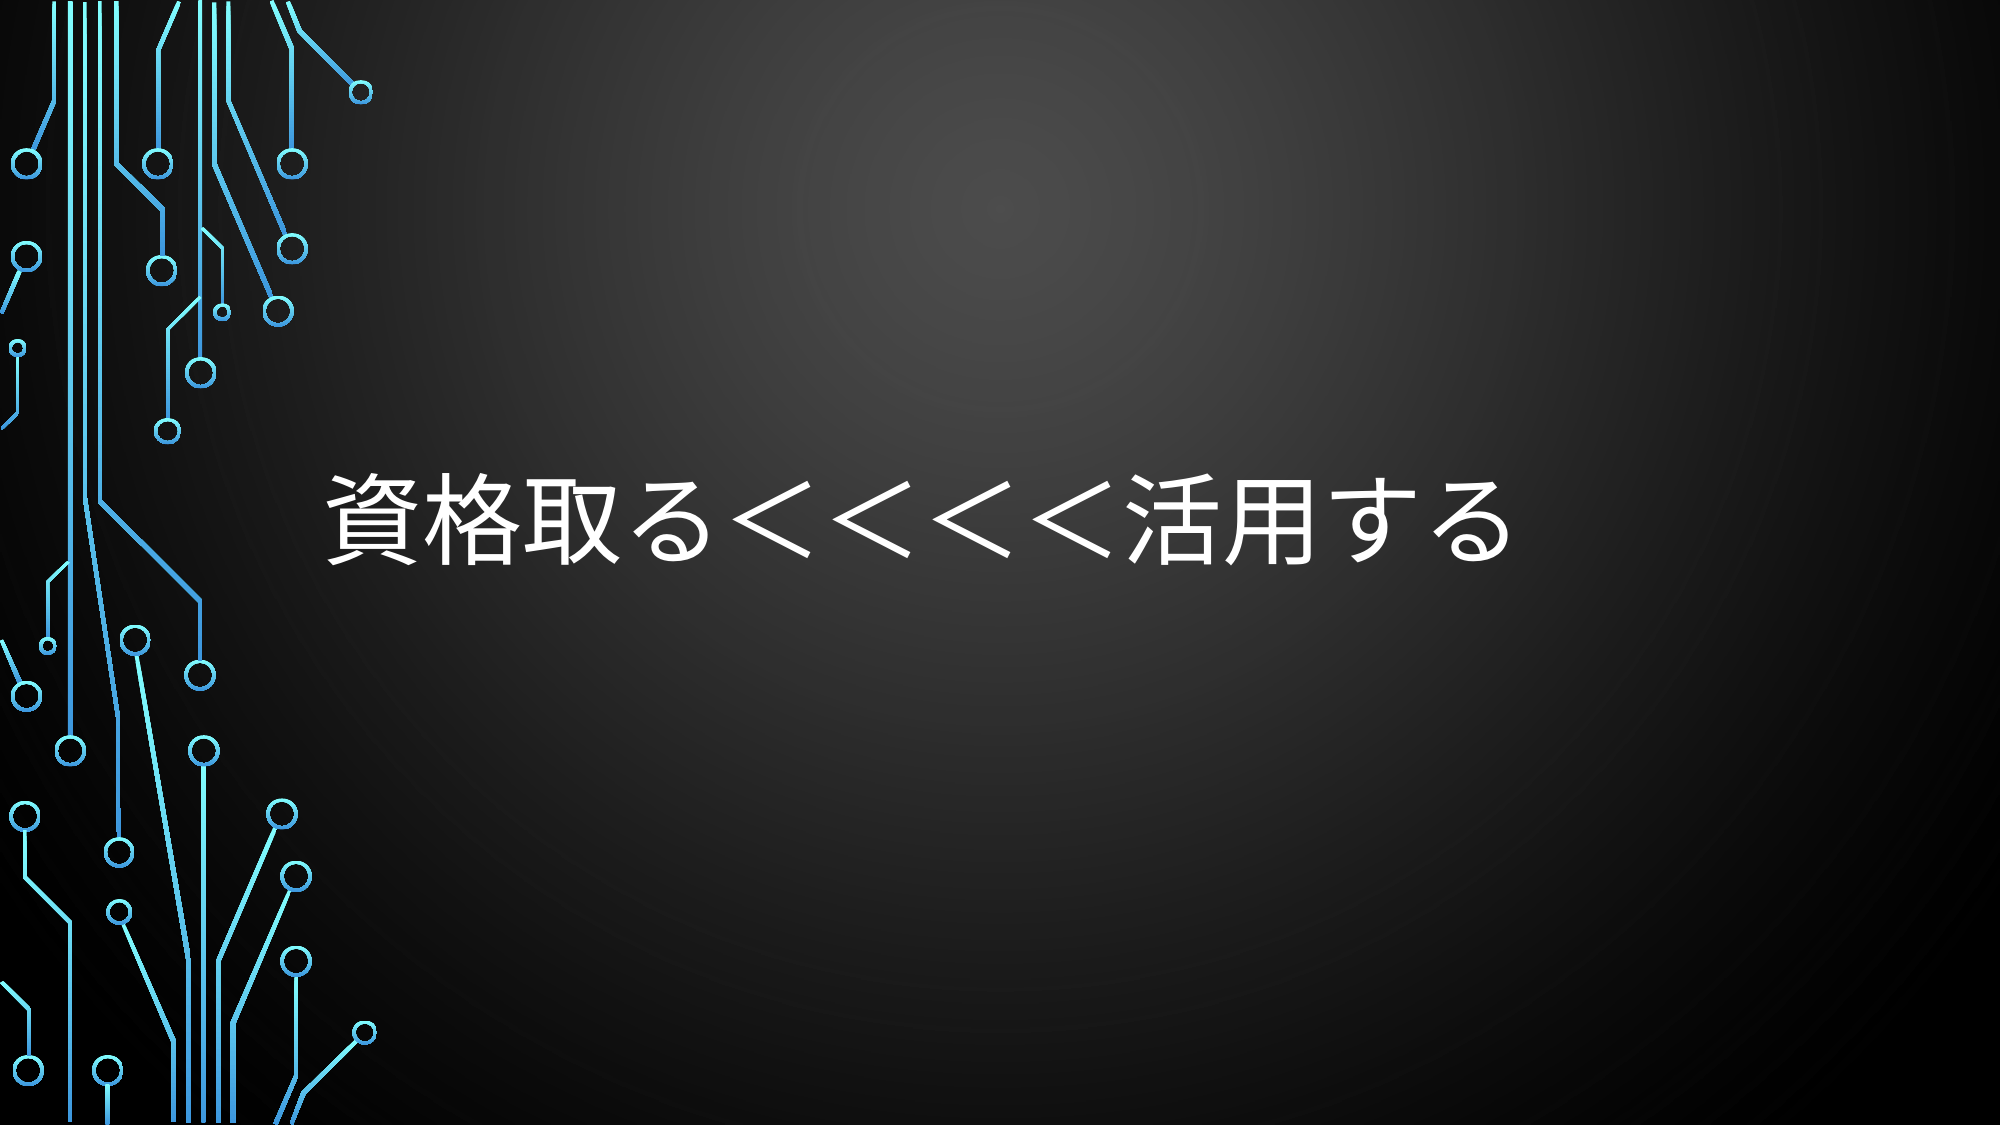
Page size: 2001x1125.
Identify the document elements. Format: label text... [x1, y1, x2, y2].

picture [16, 1059, 40, 1082]
picture [284, 949, 308, 973]
title 資格取る＜＜＜＜活用する [307, 386, 1750, 587]
picture [280, 152, 304, 176]
picture [0, 0, 2000, 1125]
picture [15, 245, 38, 268]
picture [96, 1059, 120, 1082]
picture [356, 1024, 373, 1041]
picture [15, 684, 38, 708]
